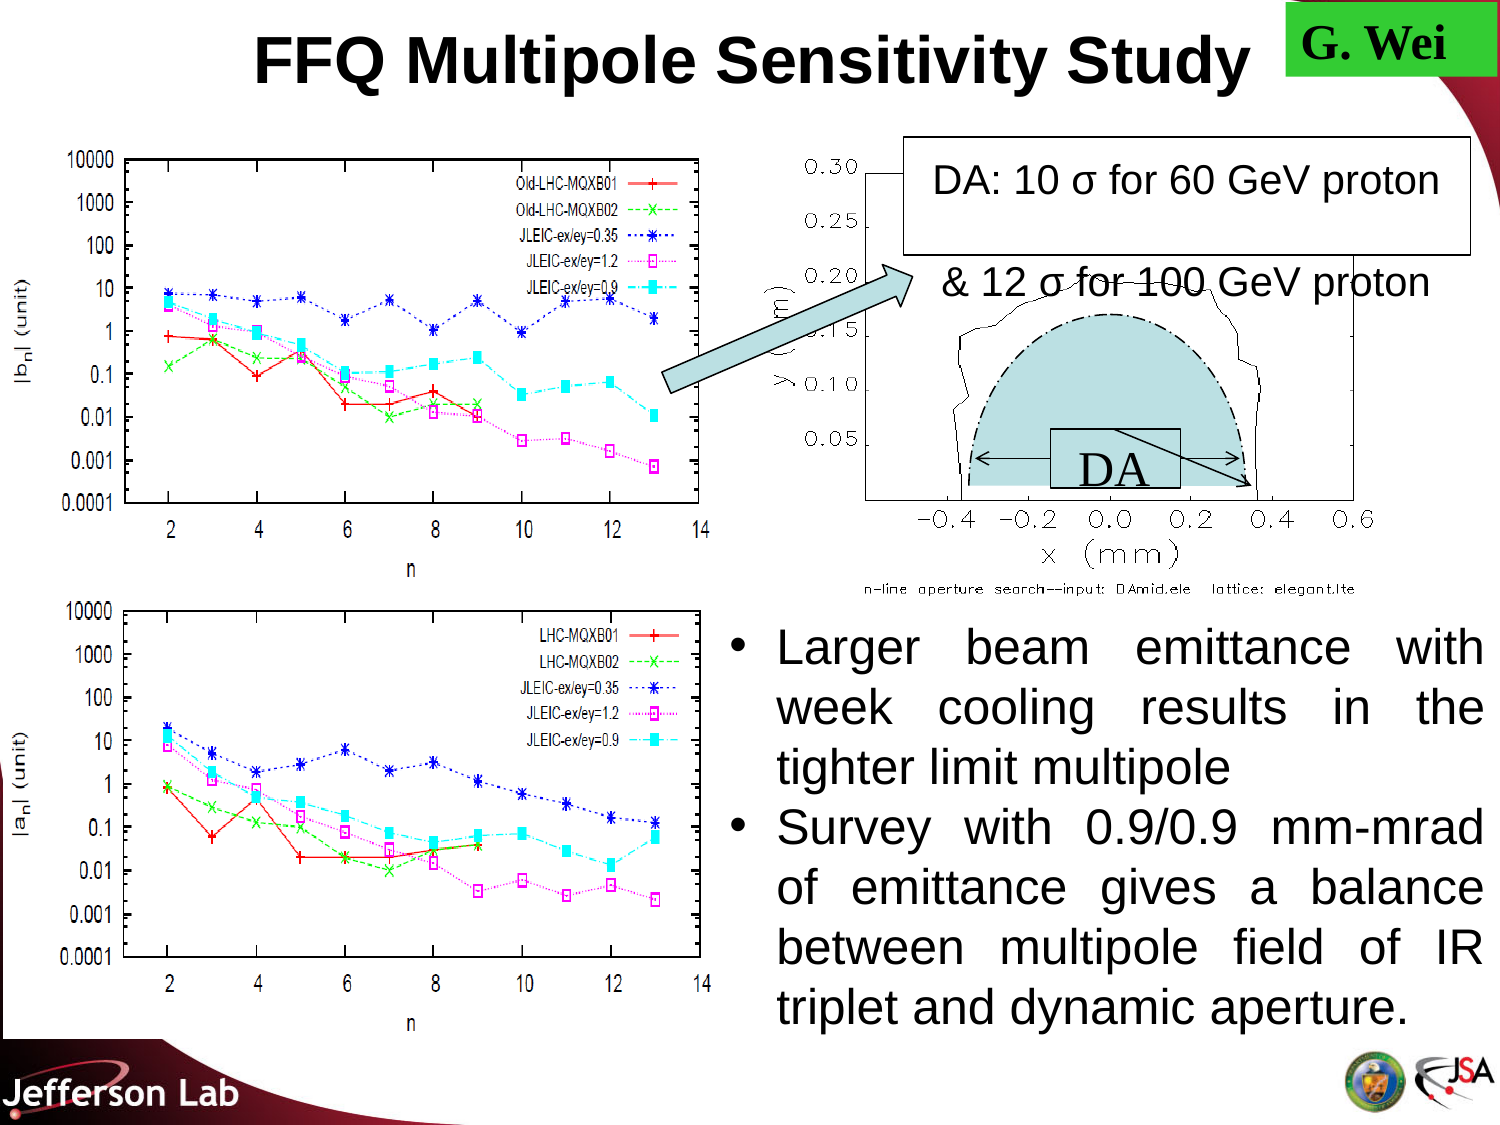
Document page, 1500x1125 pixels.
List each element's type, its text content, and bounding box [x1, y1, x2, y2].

text_box [719, 331, 756, 373]
text_box DA: 10 σ for 60 GeV proton & 12 σ for 100 GeV proton [1462, 137, 1471, 256]
picture [0, 0, 1500, 1125]
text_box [1109, 314, 1114, 430]
title FFQ Multipole Sensitivity Study [8, 0, 1498, 119]
text_box Larger beam emittance with week cooling results in the tighter limit multipole Survey with 0.9/0.9 mm-mrad of emittance gives a balance between multipole field of IR triplet and dynamic aperture. [718, 607, 1500, 1042]
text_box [968, 314, 1252, 658]
text_box G. Wei [1285, 2, 1498, 77]
